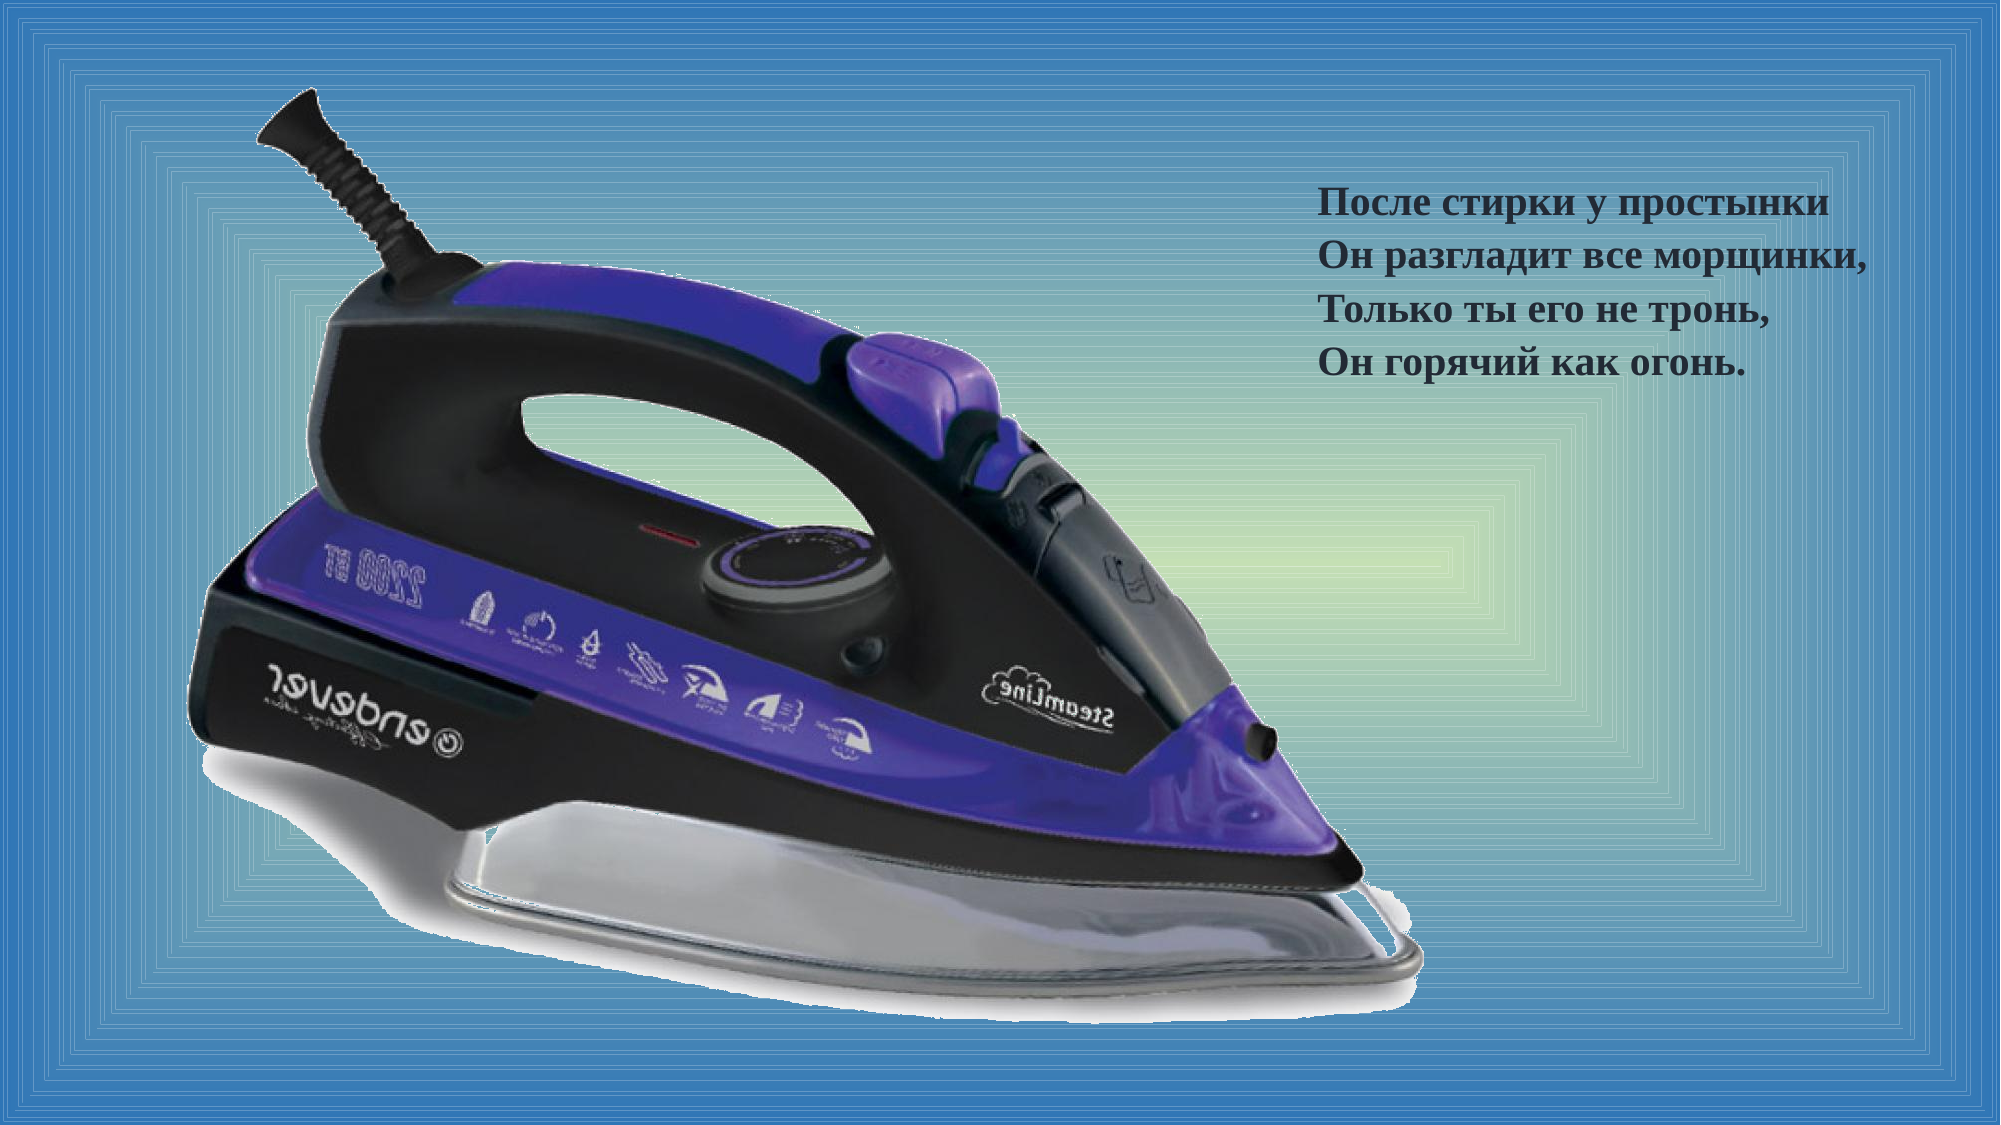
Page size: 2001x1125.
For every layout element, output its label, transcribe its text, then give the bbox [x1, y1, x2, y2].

picture [167, 0, 1441, 1103]
text_box После стирки у простынки Он разгладит все морщинки, Только ты его не тронь, Он горячий как огонь. [1441, 162, 1935, 392]
